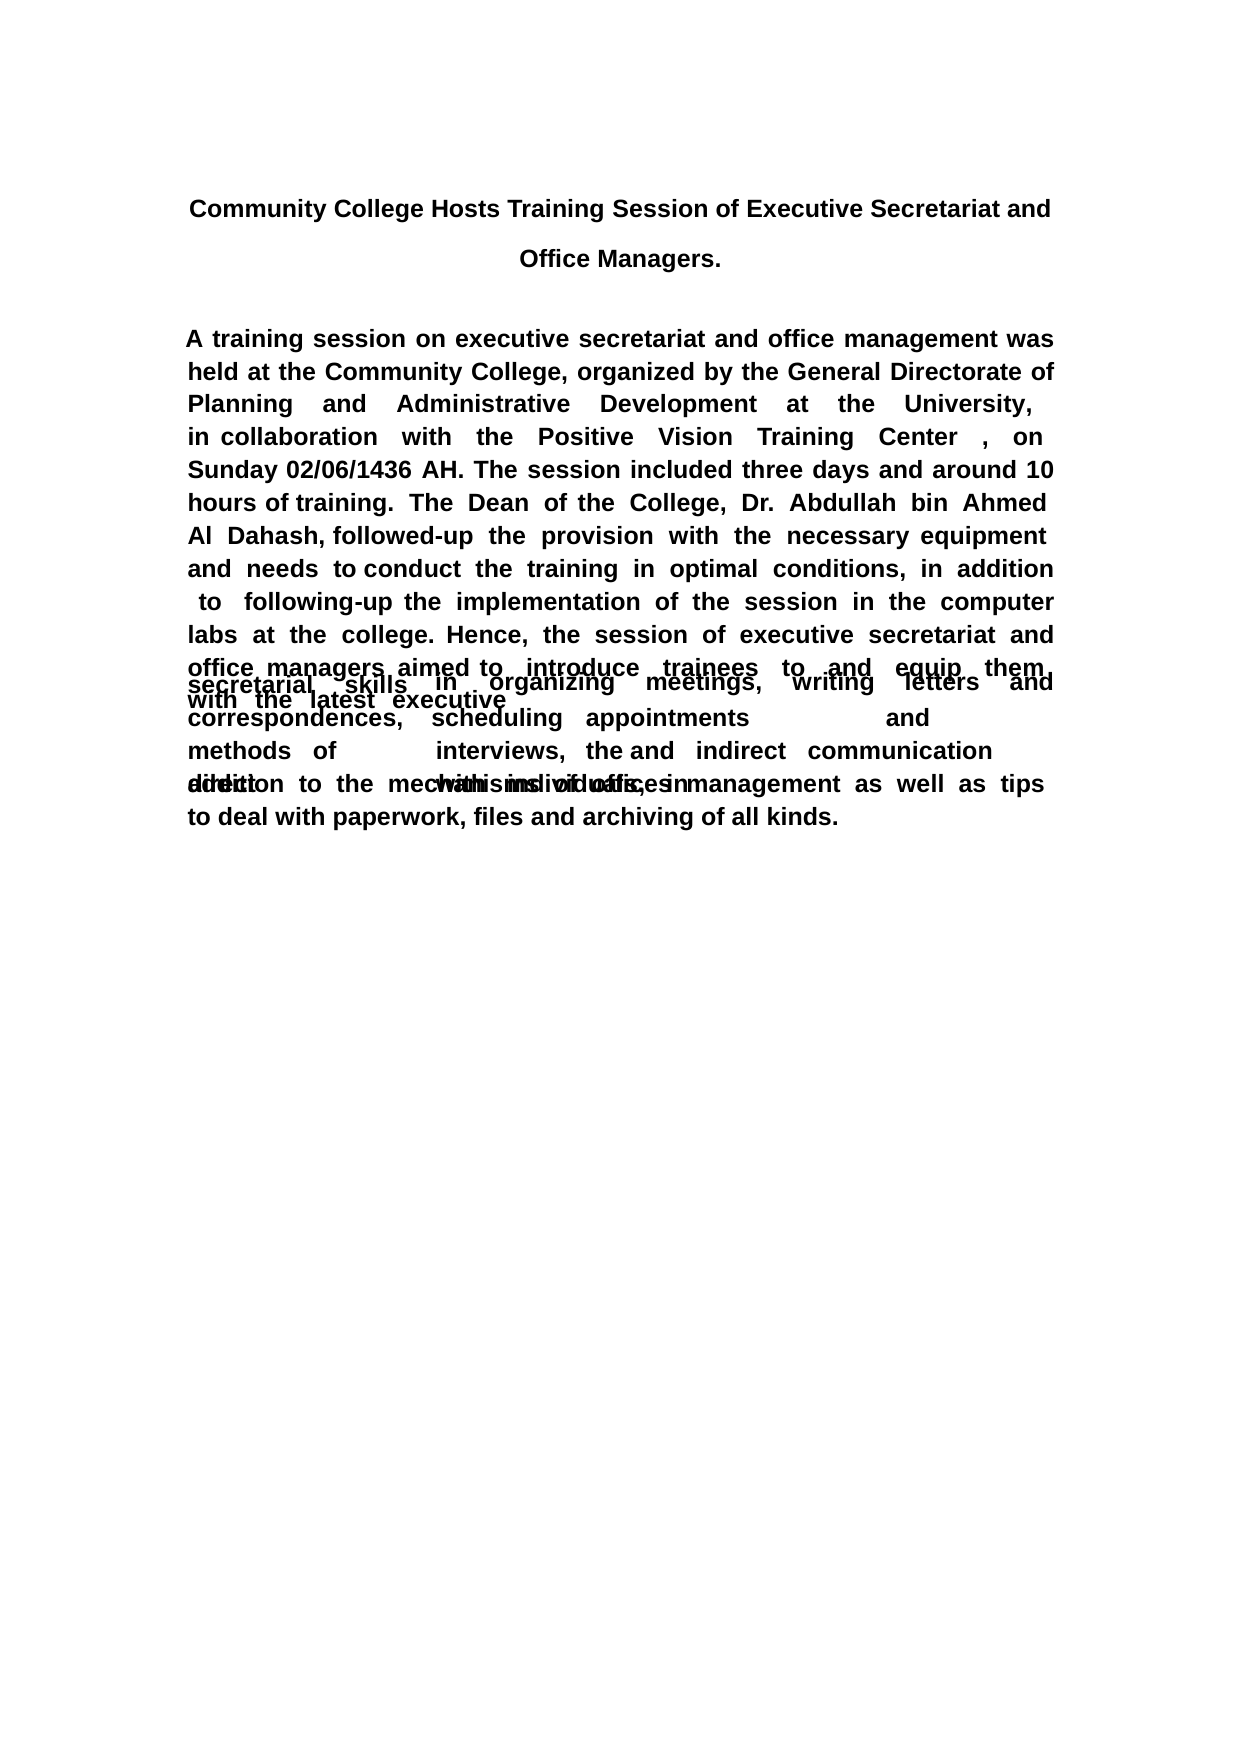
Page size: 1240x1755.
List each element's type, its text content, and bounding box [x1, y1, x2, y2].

text_box in organizing meetings, writing letters and [433, 665, 1055, 696]
text_box secretarial skills correspondences, methods of direct [185, 665, 421, 764]
text_box addition to the mechanisms of offices management as well as tips to deal with paperwork, files and archiving of all kinds. [185, 764, 1055, 831]
text_box Community College Hosts Training Session of Executive Secretariat and Office Managers. A training session on executive secretariat and office management was held at the Community College, organized by the General Directorate of Planning and Administrative Development at the University, in collaboration with the Positive Vision Training Center , on Sunday 02/06/1436 AH. The session included three days and around 10 hours of training. The Dean of the College, Dr. Abdullah bin Ahmed Al Dahash, followed-up the provision with the necessary equipment and needs to conduct the training in optimal conditions, in addition to following-up the implementation of the session in the computer labs at the college. Hence, the session of executive secretariat and office managers aimed to introduce trainees to and equip them with the latest executive [185, 173, 1056, 714]
text_box scheduling appointments and interviews, the and indirect communication with individuals, in [429, 698, 1056, 798]
